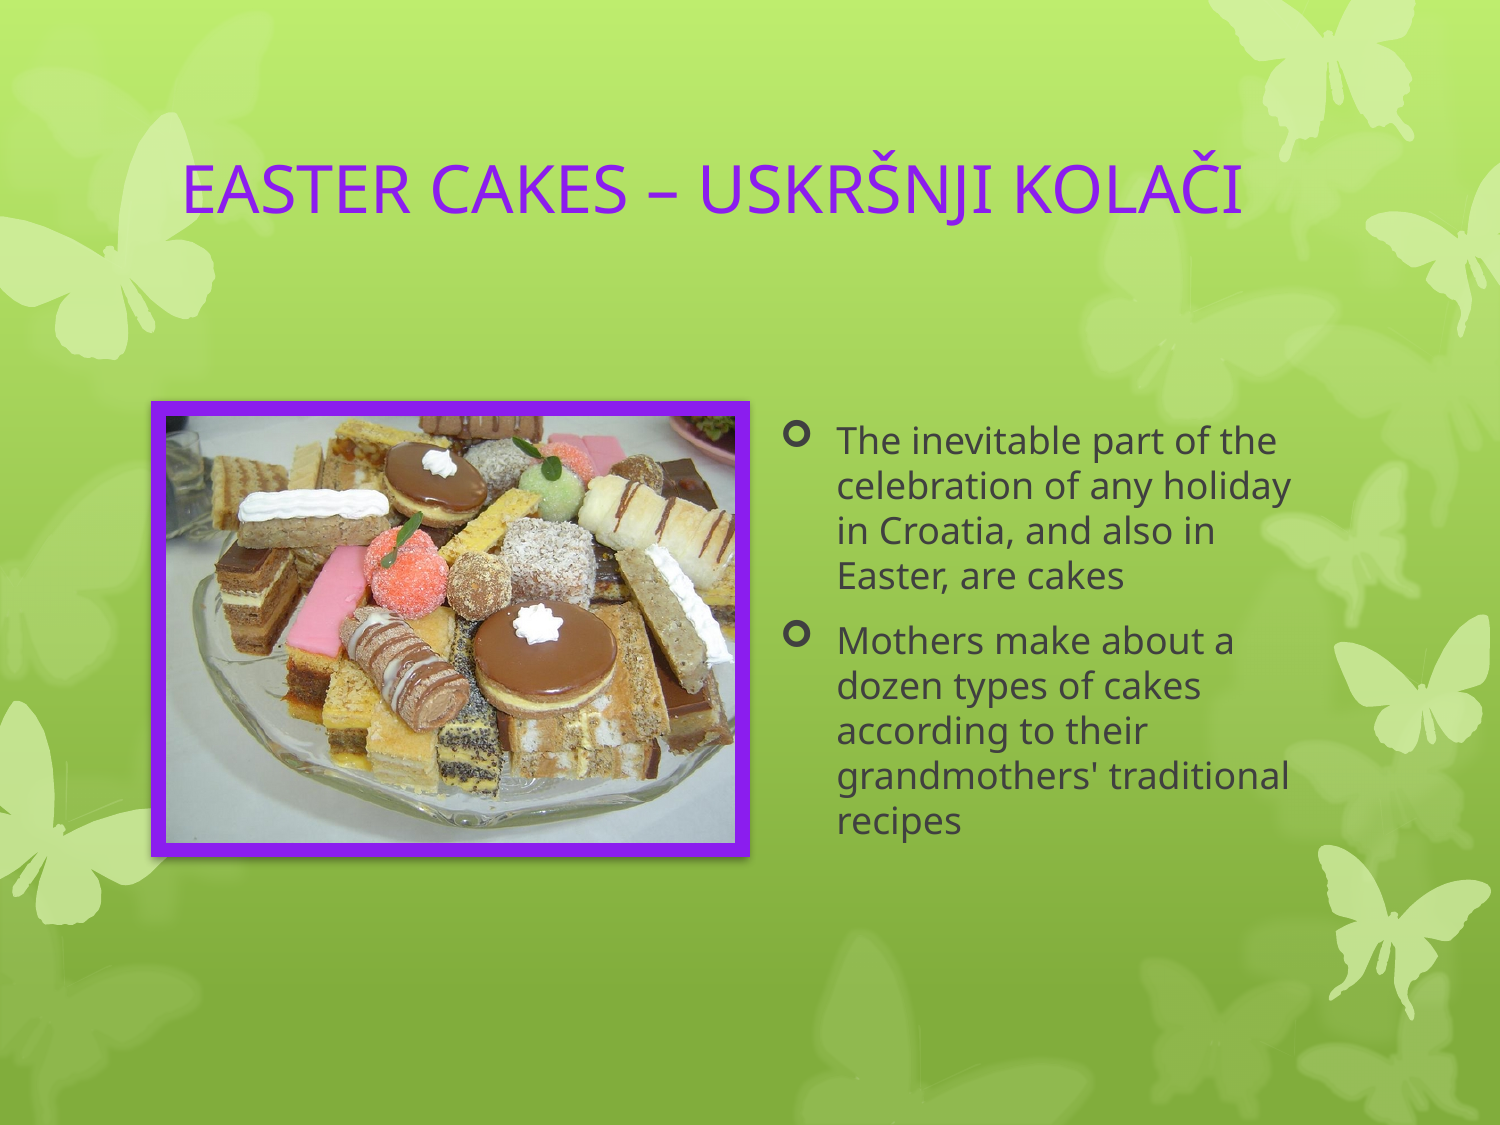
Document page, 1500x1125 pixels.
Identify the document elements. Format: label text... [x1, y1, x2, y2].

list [165, 415, 736, 844]
list The inevitable part of the celebration of any holiday in Croatia, and also in Easter, are cakes Mothers make about a dozen types of cakes according to their grandmothers' traditional recipes [765, 296, 1335, 962]
title EASTER CAKES – USKRŠNJI KOLAČI [165, 110, 1334, 263]
